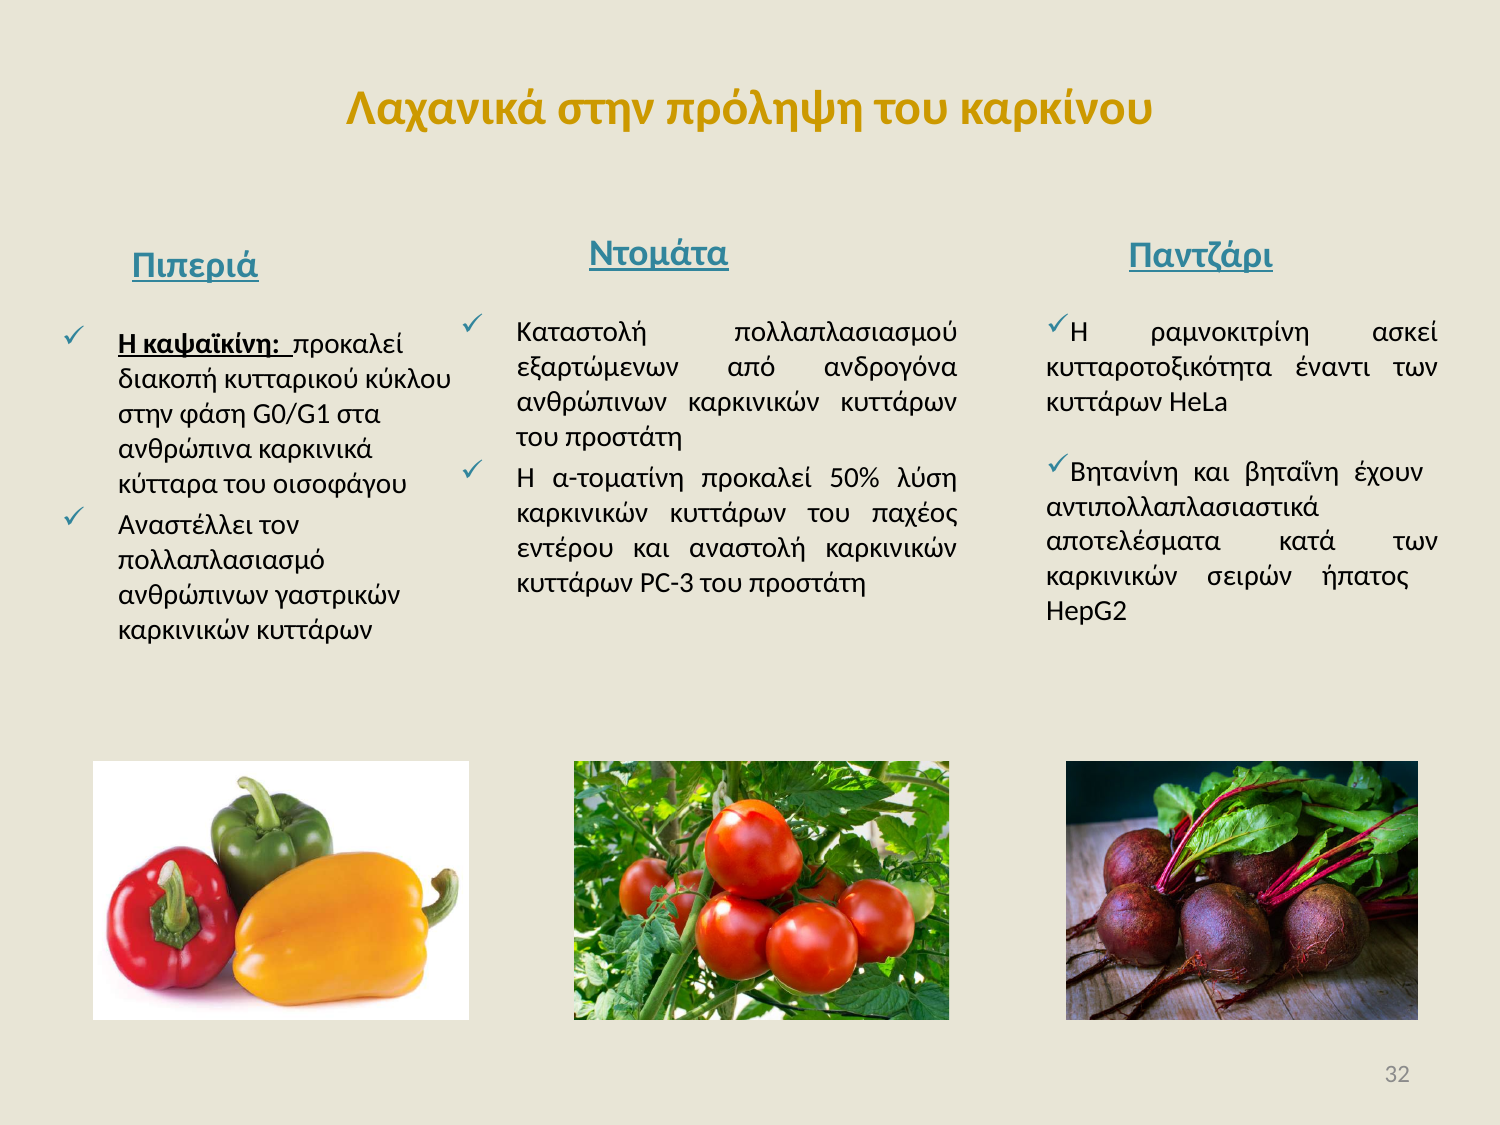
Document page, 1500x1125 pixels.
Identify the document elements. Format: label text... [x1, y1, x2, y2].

title Λαχανικά στην πρόληψη του καρκίνου [75, 45, 1425, 164]
list Η καψαϊκίνη: προκαλεί διακοπή κυτταρικού κύκλου στην φάση G0/G1 στα ανθρώπινα καρκινικά κύτταρα του οισοφάγου Αναστέλλει τον πολλαπλασιασμό ανθρώπινων γαστρικών καρκινικών κυττάρων [46, 316, 493, 754]
picture [93, 761, 469, 1020]
text_box Παντζάρι [1113, 222, 1289, 283]
text_box Η ραμνοκιτρίνη ασκεί κυτταροτοξικότητα έναντι των κυττάρων HeLa Βητανίνη και βηταΐνη έχουν αντιπολλαπλασιαστικά αποτελέσματα κατά των καρκινικών σειρών ήπατος HepG2 [1031, 304, 1454, 669]
list Ντομάτα [574, 175, 797, 281]
slide_number 32 [1074, 1042, 1425, 1103]
picture [1066, 761, 1419, 1020]
list Πιπεριά [117, 187, 352, 293]
list Καταστολή πολλαπλασιασμού εξαρτώμενων από ανδρογόνα ανθρώπινων καρκινικών κυττάρων του προστάτη Η α-τοματίνη προκαλεί 50% λύση καρκινικών κυττάρων του παχέος εντέρου και αναστολή καρκινικών κυττάρων PC-3 του προστάτη [445, 304, 973, 786]
picture [573, 761, 950, 1020]
